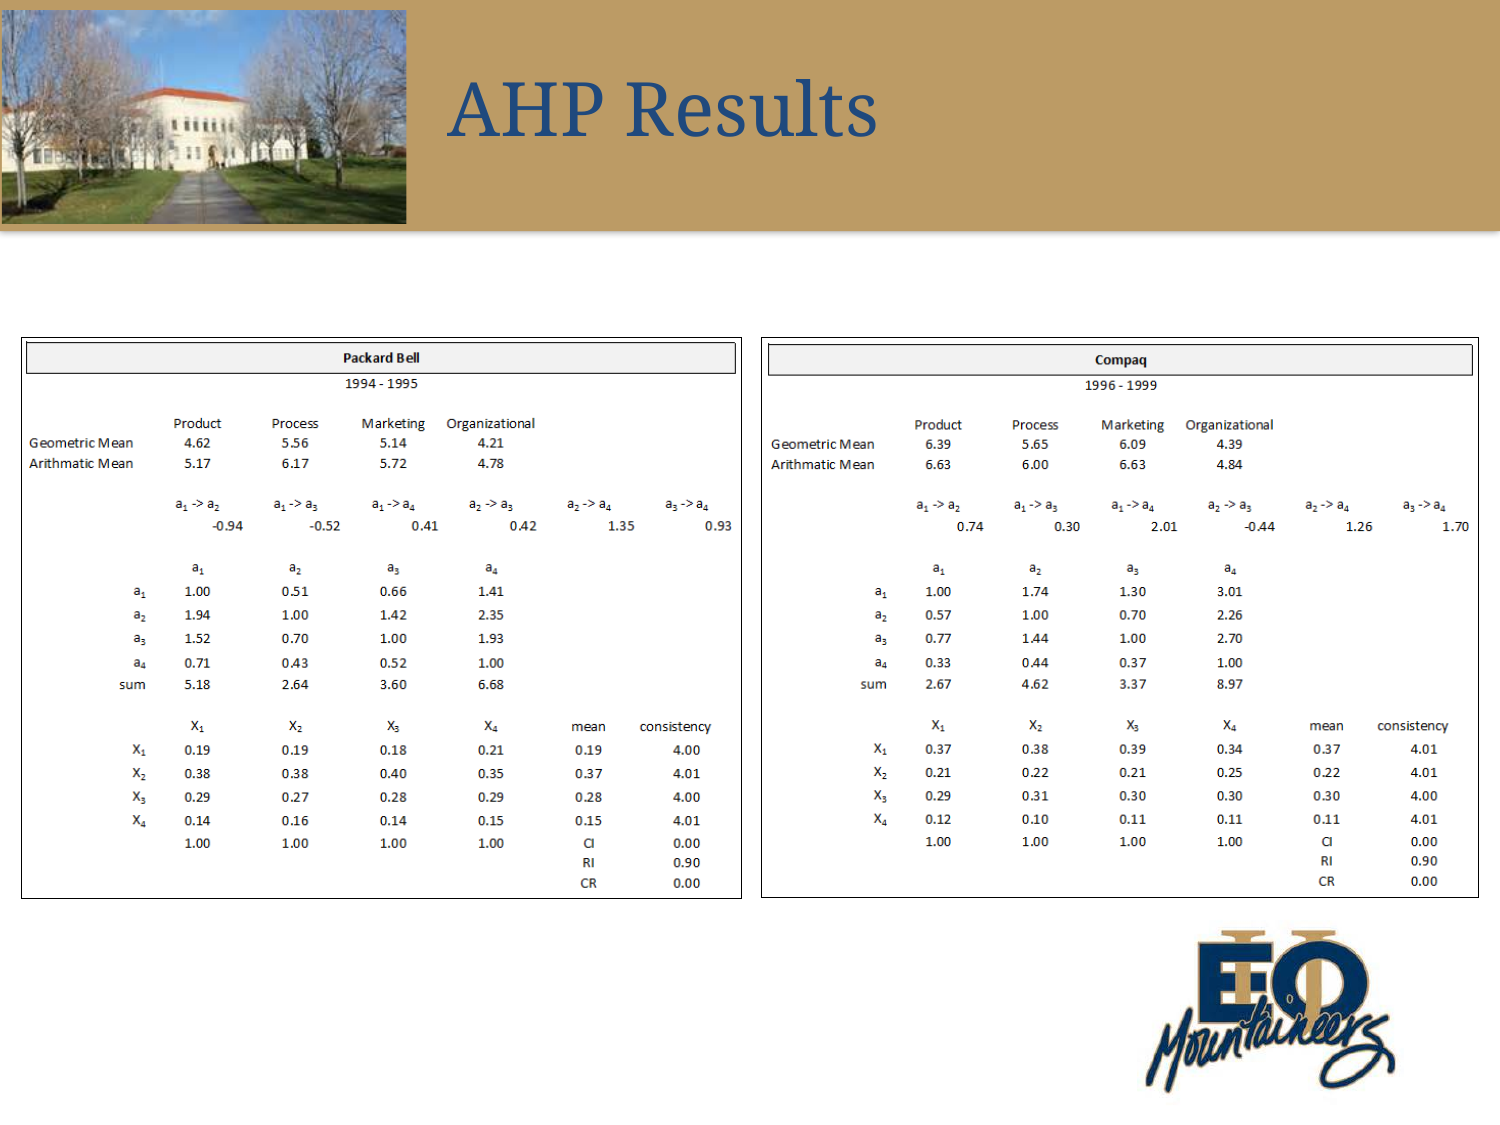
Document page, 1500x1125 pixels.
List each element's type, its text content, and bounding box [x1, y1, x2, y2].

text_box AHP Results [433, 53, 1421, 159]
picture [20, 337, 742, 899]
picture [1, 10, 407, 224]
picture [1137, 905, 1404, 1119]
picture [761, 337, 1480, 898]
